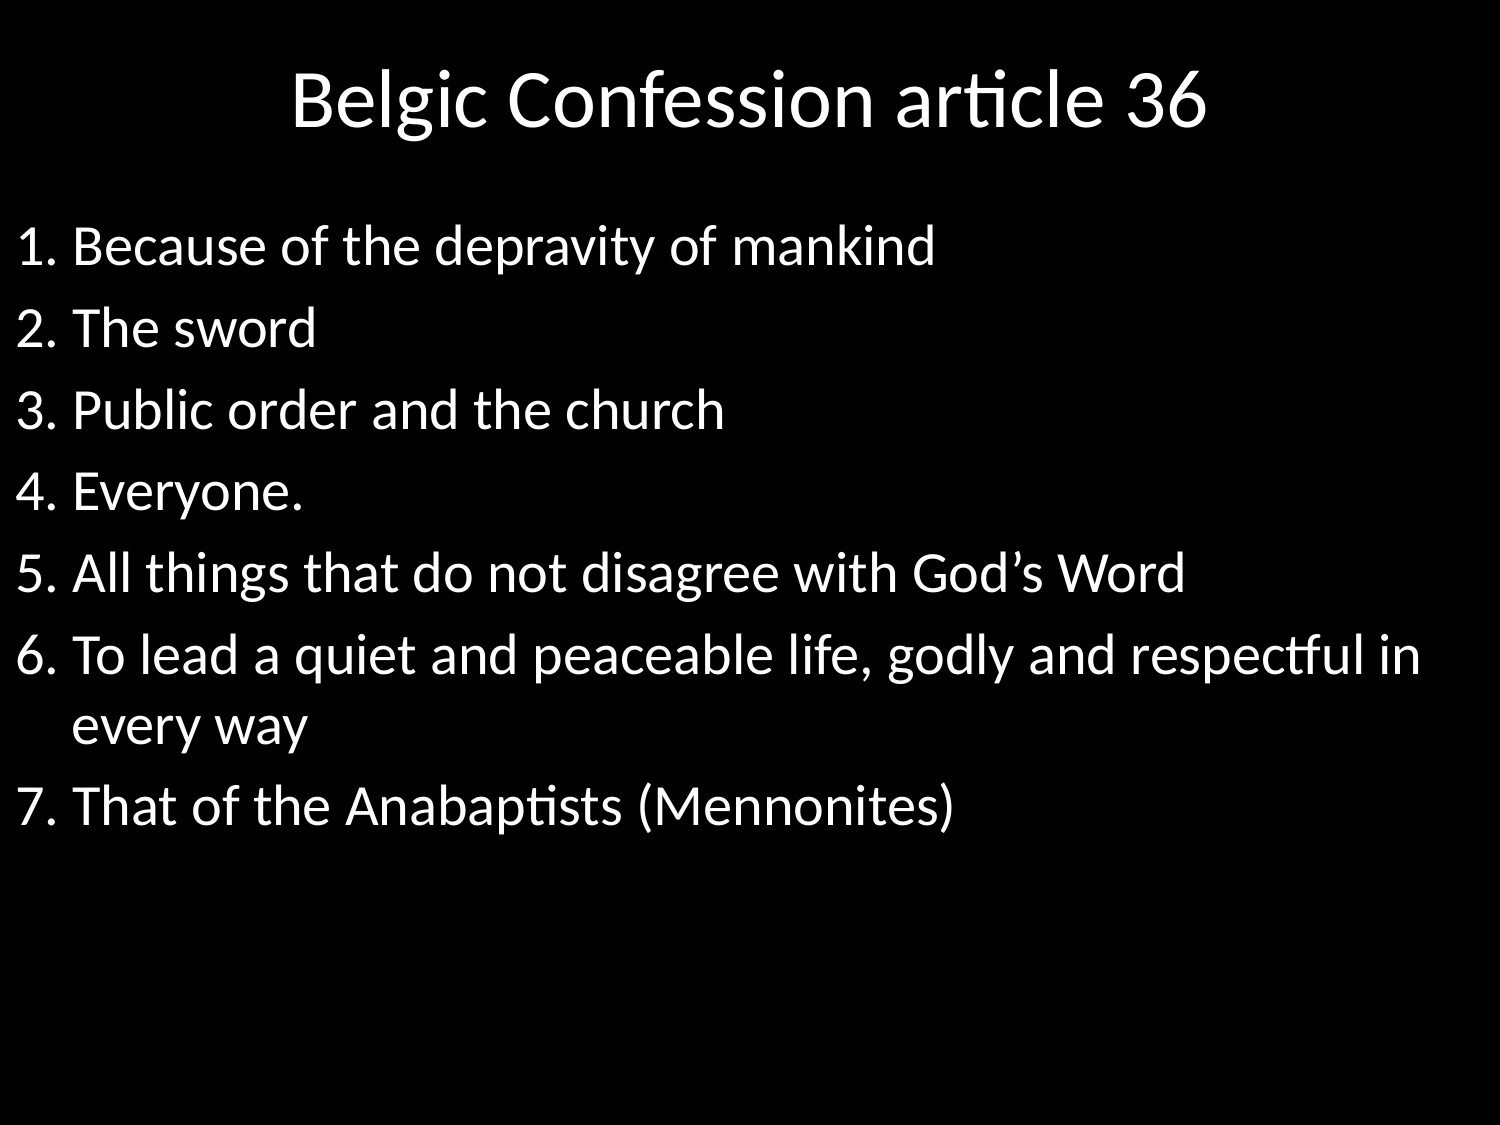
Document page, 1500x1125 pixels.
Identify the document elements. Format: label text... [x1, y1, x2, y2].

title Belgic Confession article 36 [0, 0, 1500, 188]
list 1. Because of the depravity of mankind 2. The sword 3. Public order and the church 4. Everyone. 5. All things that do not disagree with God’s Word 6. To lead a quiet and peaceable life, godly and respectful in every way 7. That of the Anabaptists (Mennonites) [0, 200, 1500, 1125]
